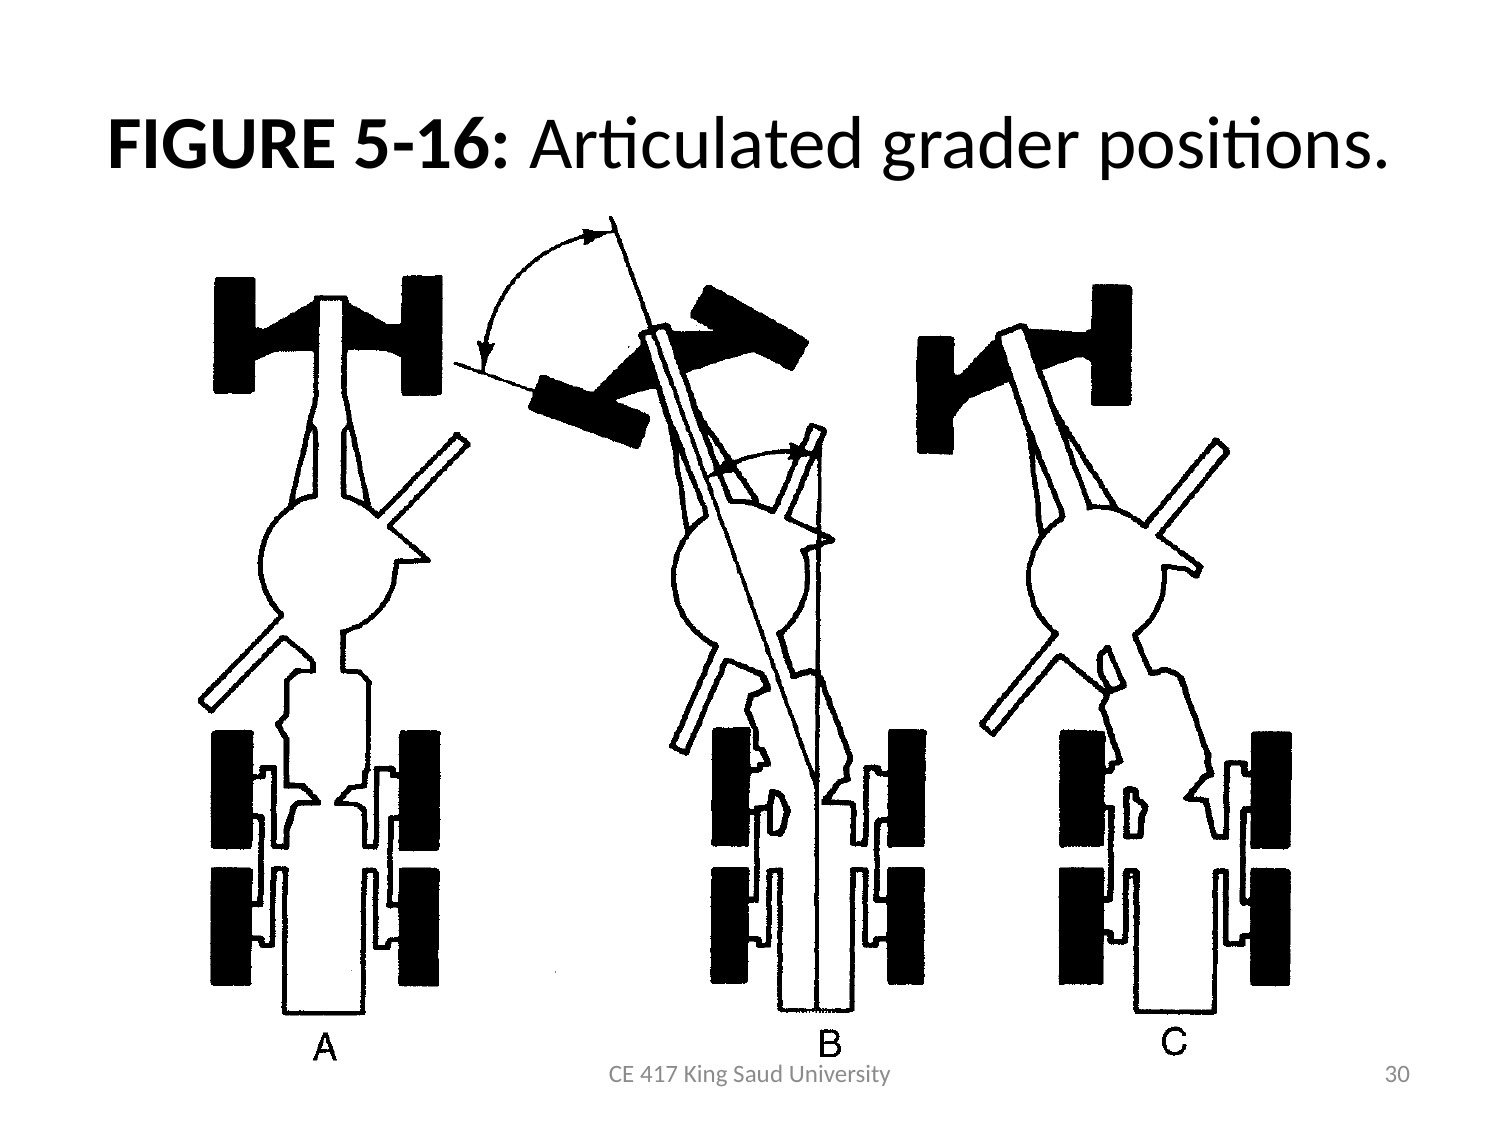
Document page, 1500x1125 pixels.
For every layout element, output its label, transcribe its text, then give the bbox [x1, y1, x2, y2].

footer CE 417 King Saud University [512, 1071, 988, 1103]
picture [174, 199, 1313, 1063]
title FIGURE 5-16: Articulated grader positions. [75, 45, 1425, 233]
slide_number 30 [1074, 1042, 1425, 1103]
